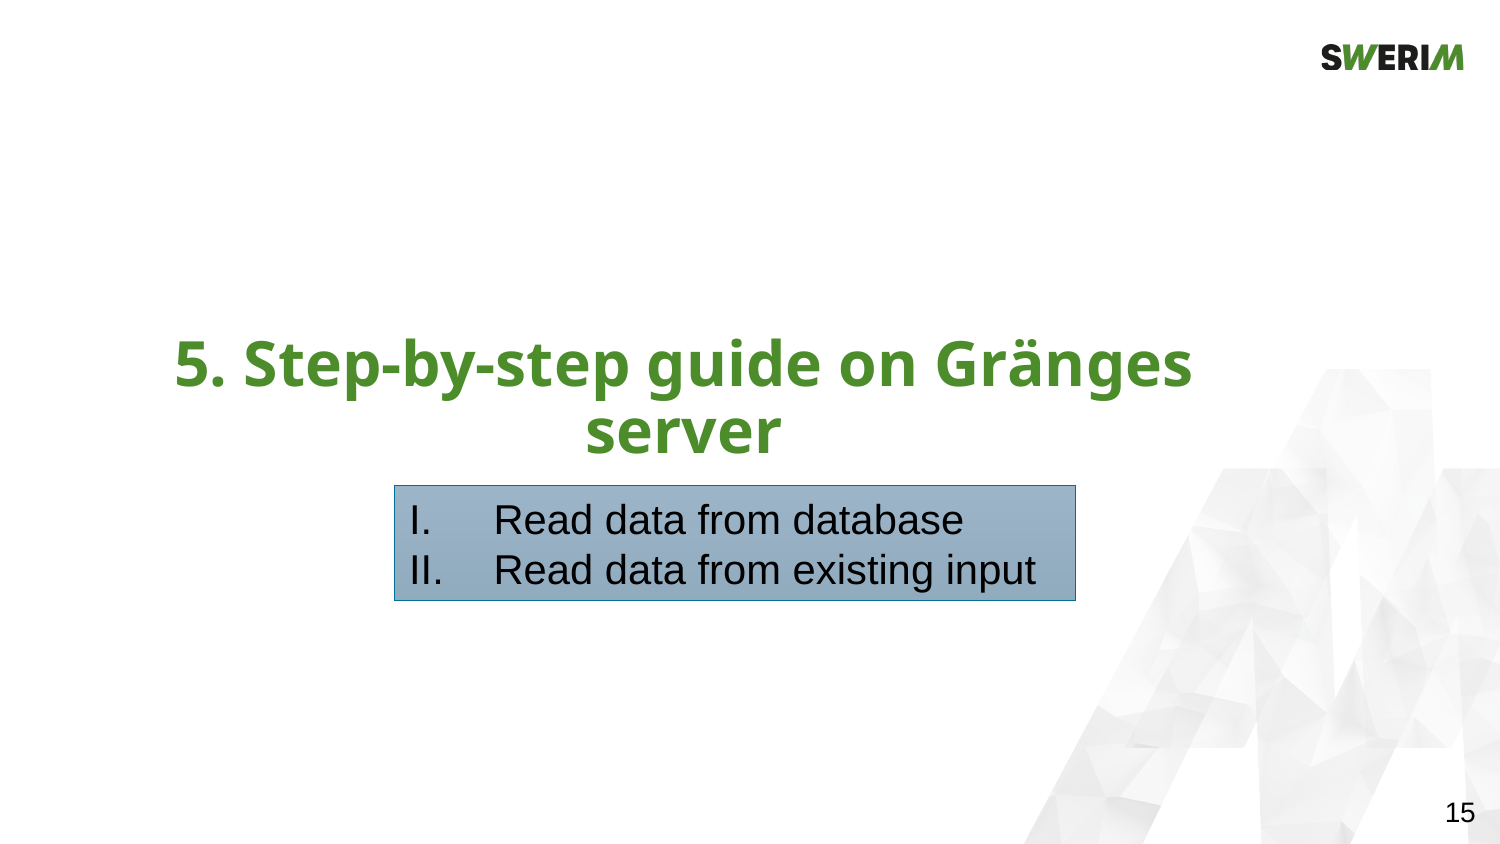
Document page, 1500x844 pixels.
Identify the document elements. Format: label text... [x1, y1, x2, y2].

text_box 15 [1426, 787, 1495, 836]
text_box Read data from database Read data from existing input [394, 485, 1076, 601]
title 5. Step-by-step guide on Gränges server [151, 325, 1217, 495]
